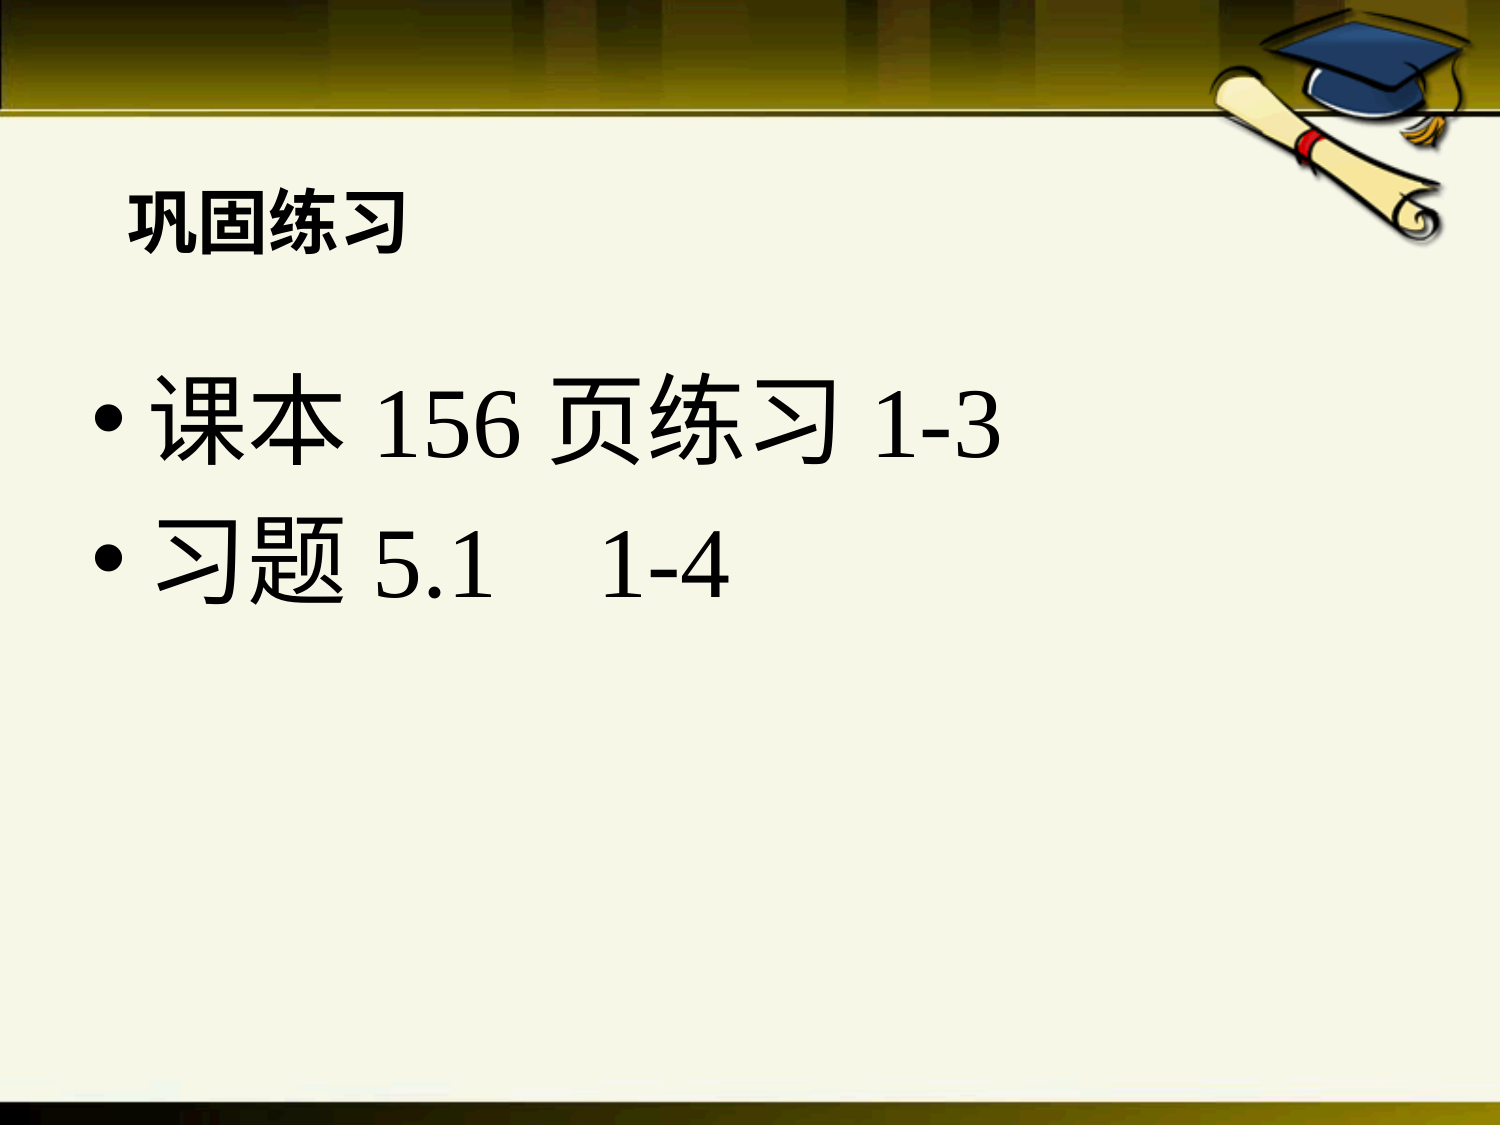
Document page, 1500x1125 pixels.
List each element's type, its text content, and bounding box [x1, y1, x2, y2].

title 巩固练习 [112, 137, 1463, 304]
list 课本156页练习1-3 习题5.1 1-4 [76, 349, 1427, 1093]
picture [0, 0, 1500, 1125]
